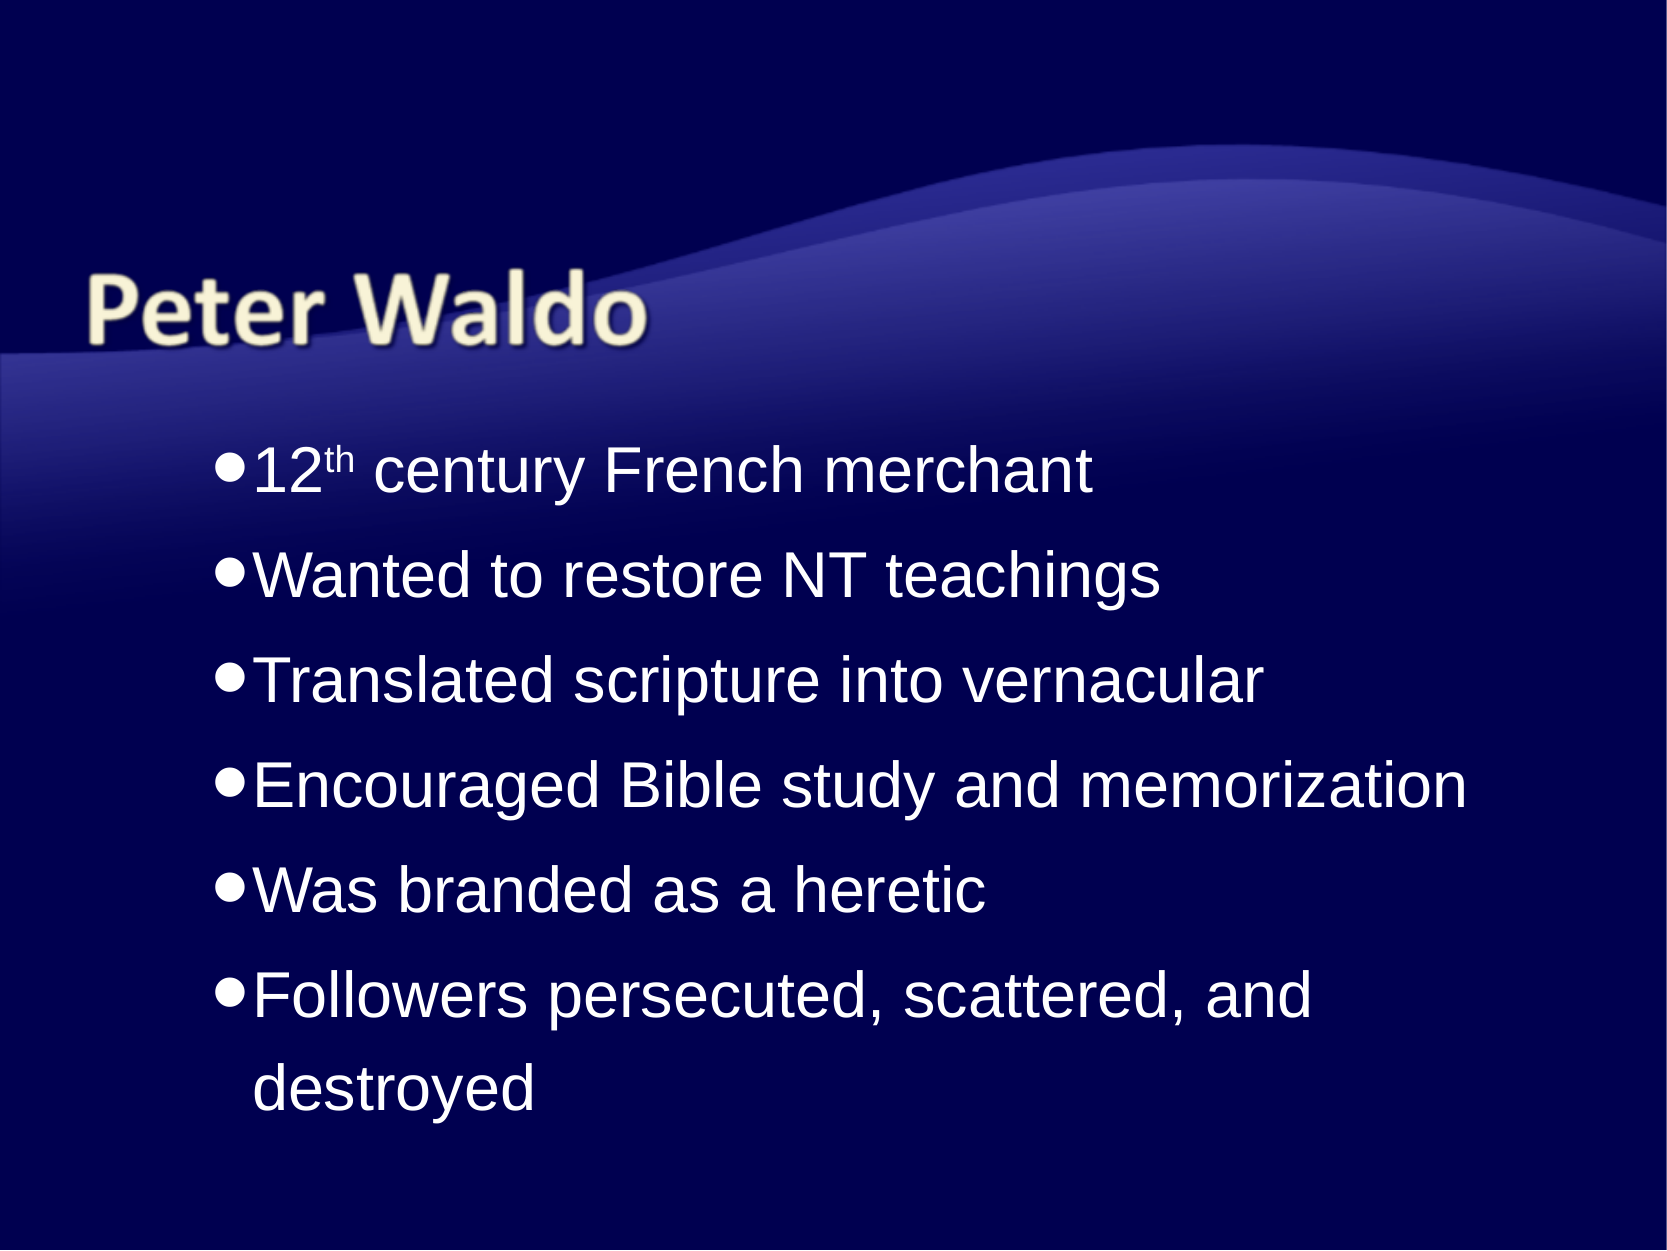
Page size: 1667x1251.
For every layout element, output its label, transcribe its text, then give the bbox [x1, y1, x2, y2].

text_box [13, 95, 1585, 384]
picture [0, 0, 1667, 1250]
text_box 12th century French merchant Wanted to restore NT teachings Translated scripture into vernacular Encouraged Bible study and memorization Was branded as a heretic Followers persecuted, scattered, and destroyed [183, 405, 1496, 1152]
